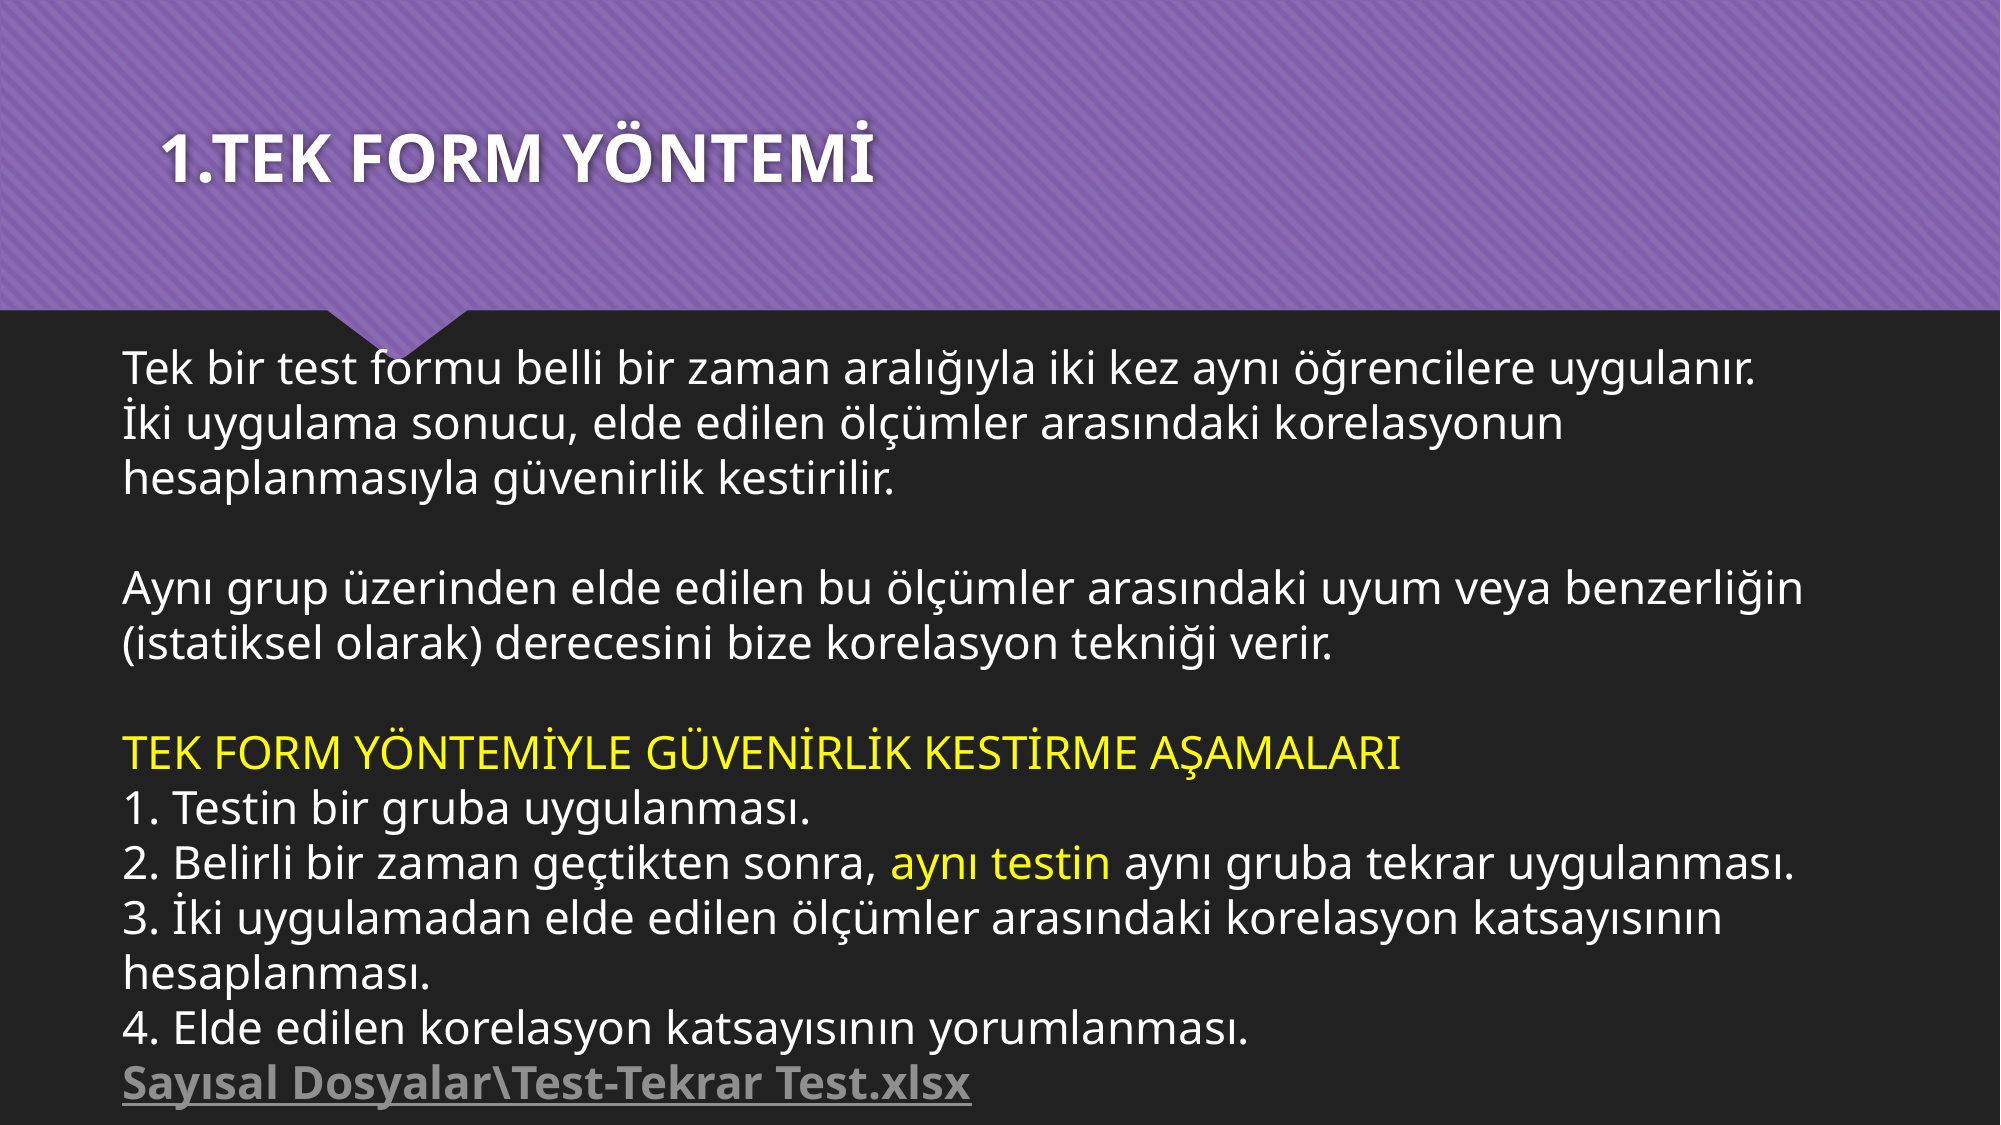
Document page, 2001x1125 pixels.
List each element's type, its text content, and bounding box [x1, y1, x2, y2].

text_box Tek bir test formu belli bir zaman aralığıyla iki kez aynı öğrencilere uygulanır. İki uygulama sonucu, elde edilen ölçümler arasındaki korelasyonun hesaplanmasıyla güvenirlik kestirilir. Aynı grup üzerinden elde edilen bu ölçümler arasındaki uyum veya benzerliğin (istatiksel olarak) derecesini bize korelasyon tekniği verir. TEK FORM YÖNTEMİYLE GÜVENİRLİK KESTİRME AŞAMALARI 1. Testin bir gruba uygulanması. 2. Belirli bir zaman geçtikten sonra, aynı testin aynı gruba tekrar uygulanması. 3. İki uygulamadan elde edilen ölçümler arasındaki korelasyon katsayısının hesaplanması. 4. Elde edilen korelasyon katsayısının yorumlanması. Sayısal Dosyalar\Test-Tekrar Test.xlsx [107, 331, 1861, 1124]
title 1.TEK FORM YÖNTEMİ [143, 143, 1878, 303]
